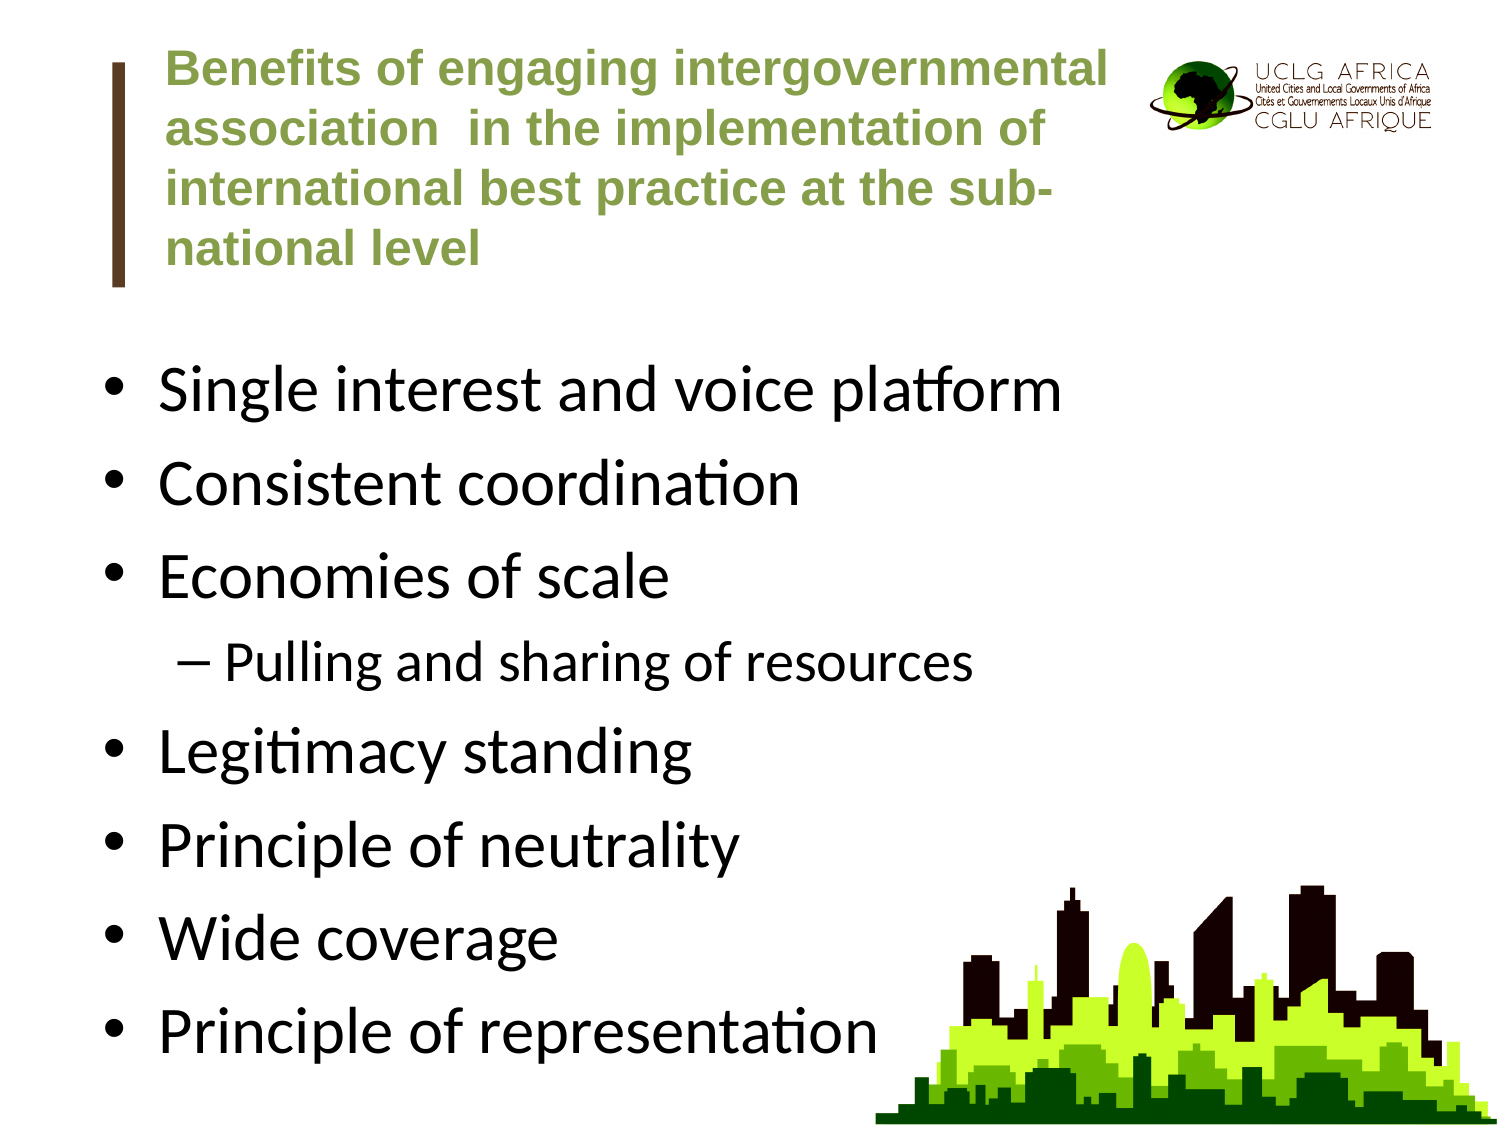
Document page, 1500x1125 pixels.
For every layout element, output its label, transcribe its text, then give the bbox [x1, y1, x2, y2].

text_box [110, 60, 127, 289]
list Single interest and voice platform Consistent coordination Economies of scale Pulling and sharing of resources Legitimacy standing Principle of neutrality Wide coverage Principle of representation [87, 337, 1438, 1080]
picture [0, 0, 1500, 1125]
text_box Benefits of engaging intergovernmental association in the implementation of international best practice at the sub-national level [150, 27, 1175, 328]
